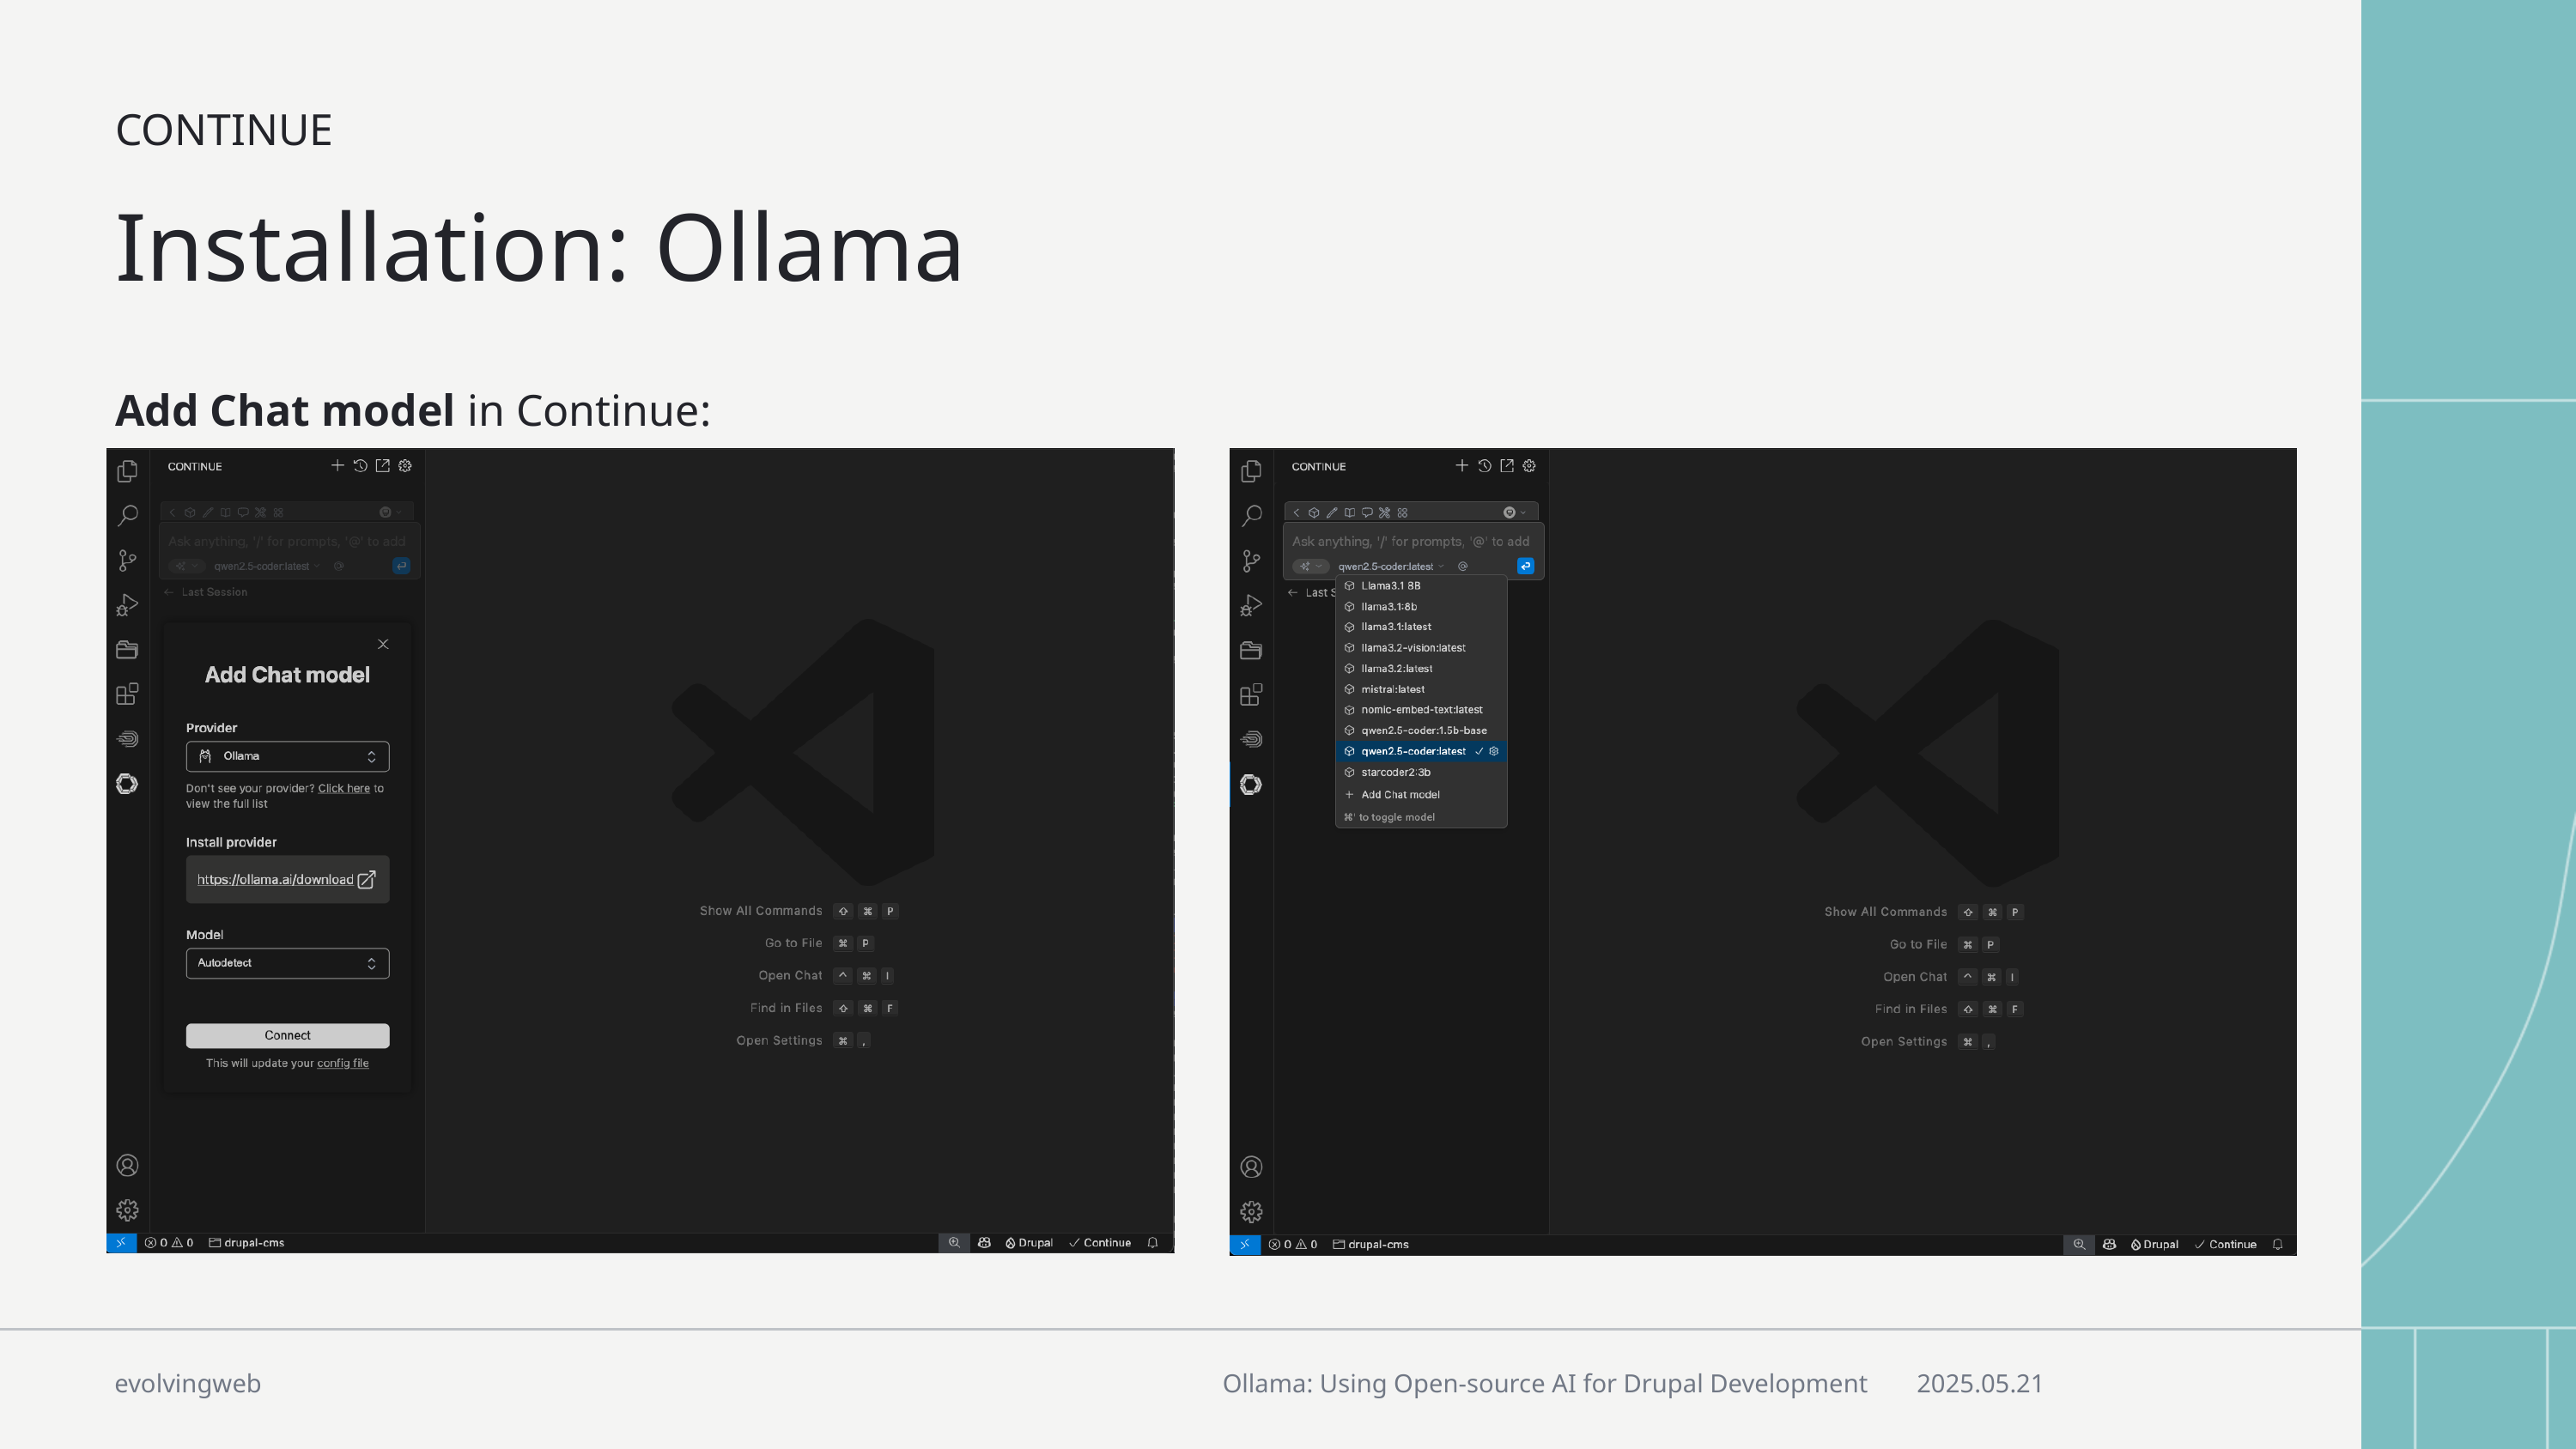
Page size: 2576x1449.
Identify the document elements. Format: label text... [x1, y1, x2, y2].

picture [1230, 448, 2298, 1256]
picture [106, 448, 1175, 1253]
list Add Chat model in Continue: [82, 334, 2093, 1229]
subtitle CONTINUE [82, 53, 1288, 183]
title Installation: Ollama [82, 188, 2093, 334]
picture [0, 0, 2576, 1449]
